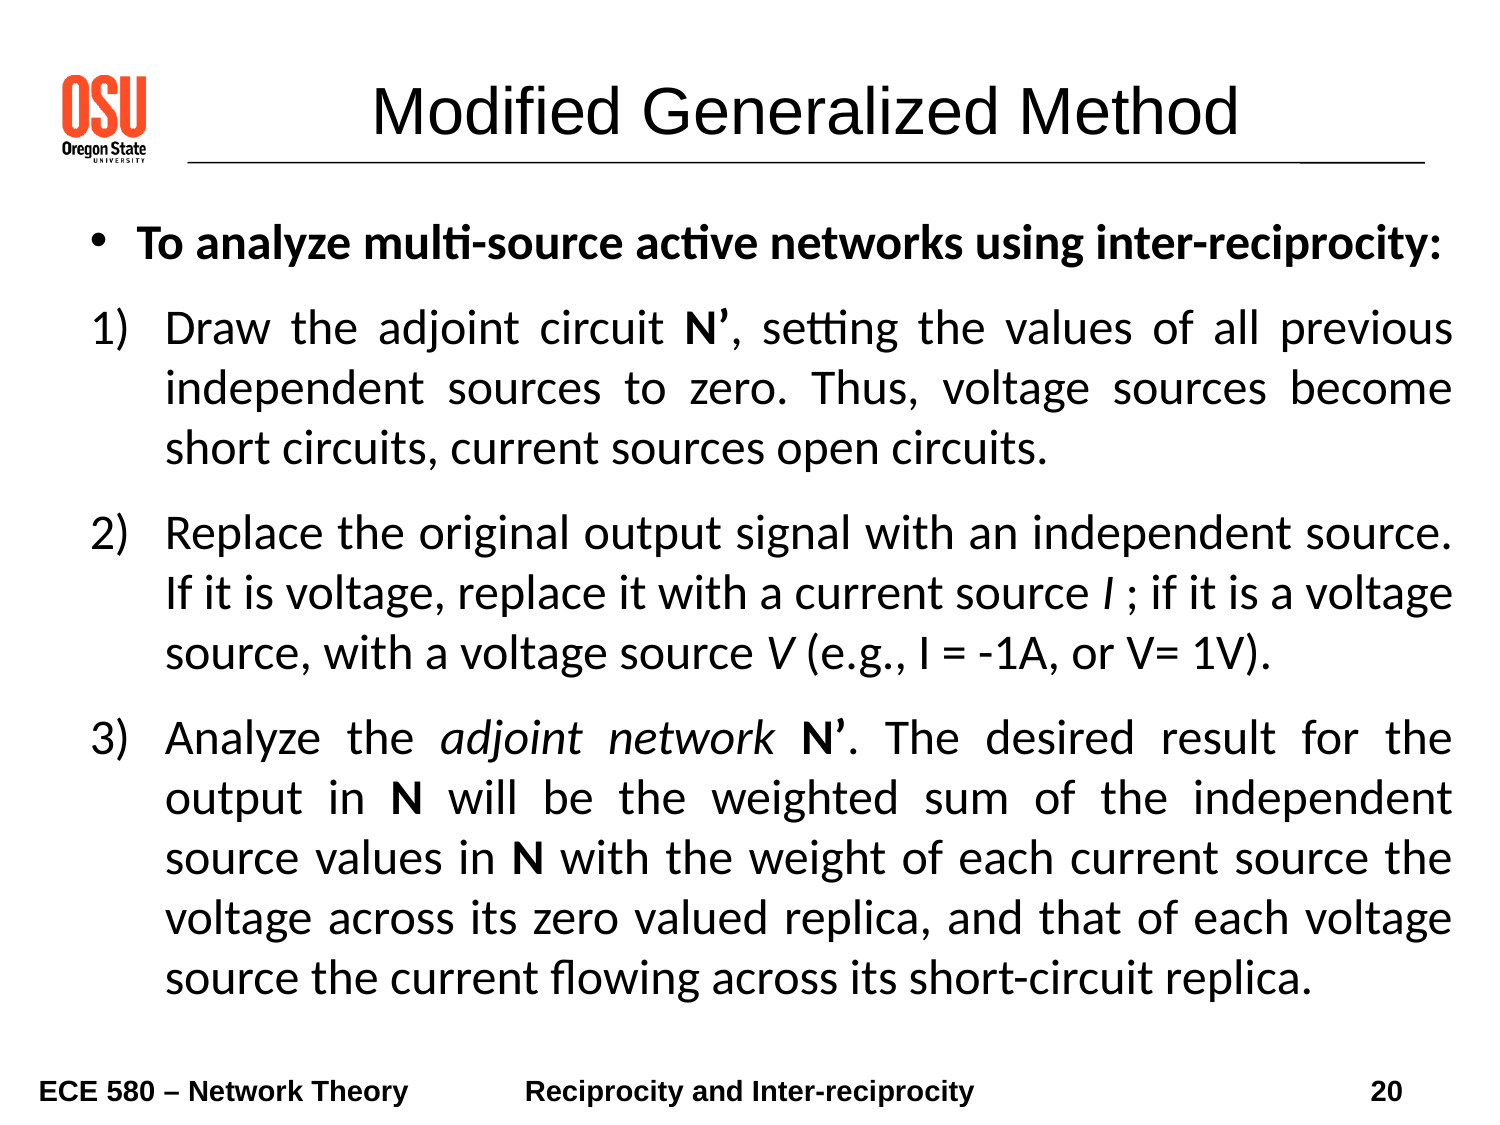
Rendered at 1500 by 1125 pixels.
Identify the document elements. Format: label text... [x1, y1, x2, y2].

slide_number ECE 580 – Network Theory [23, 1065, 493, 1125]
picture [62, 74, 146, 163]
footer Reciprocity and Inter-reciprocity [493, 1065, 1007, 1125]
text_box To analyze multi-source active networks using inter-reciprocity: Draw the adjoint circuit N’, setting the values of all previous independent sources to zero. Thus, voltage sources become short circuits, current sources open circuits. Replace the original output signal with an independent source. If it is voltage, replace it with a current source I ; if it is a voltage source, with a voltage source V (e.g., I = -1A, or V= 1V). Analyze the adjoint network N’. The desired result for the output in N will be the weighted sum of the independent source values in N with the weight of each current source the voltage across its zero valued replica, and that of each voltage source the current flowing across its short-circuit replica. [75, 202, 1469, 1012]
text_box Modified Generalized Method [187, 53, 1426, 163]
slide_number 20 [1071, 1065, 1418, 1125]
